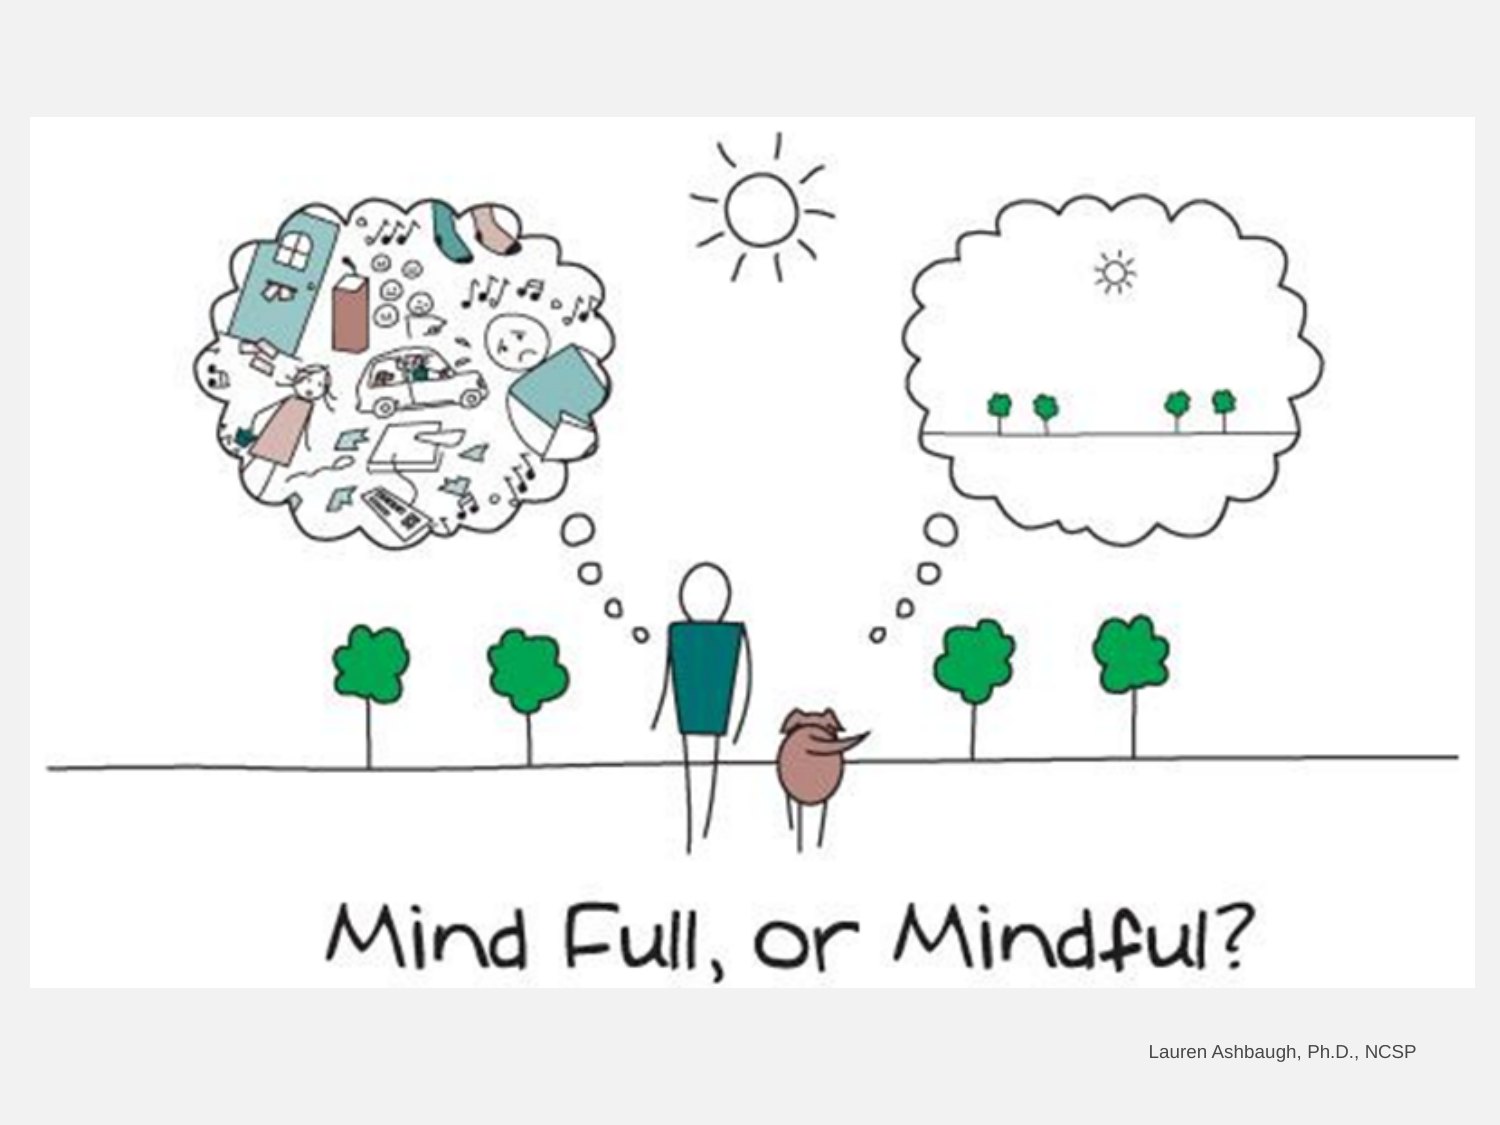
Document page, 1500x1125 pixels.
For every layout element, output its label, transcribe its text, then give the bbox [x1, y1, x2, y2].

text_box Lauren Ashbaugh, Ph.D., NCSP [1133, 1032, 1432, 1070]
picture [30, 117, 1475, 988]
